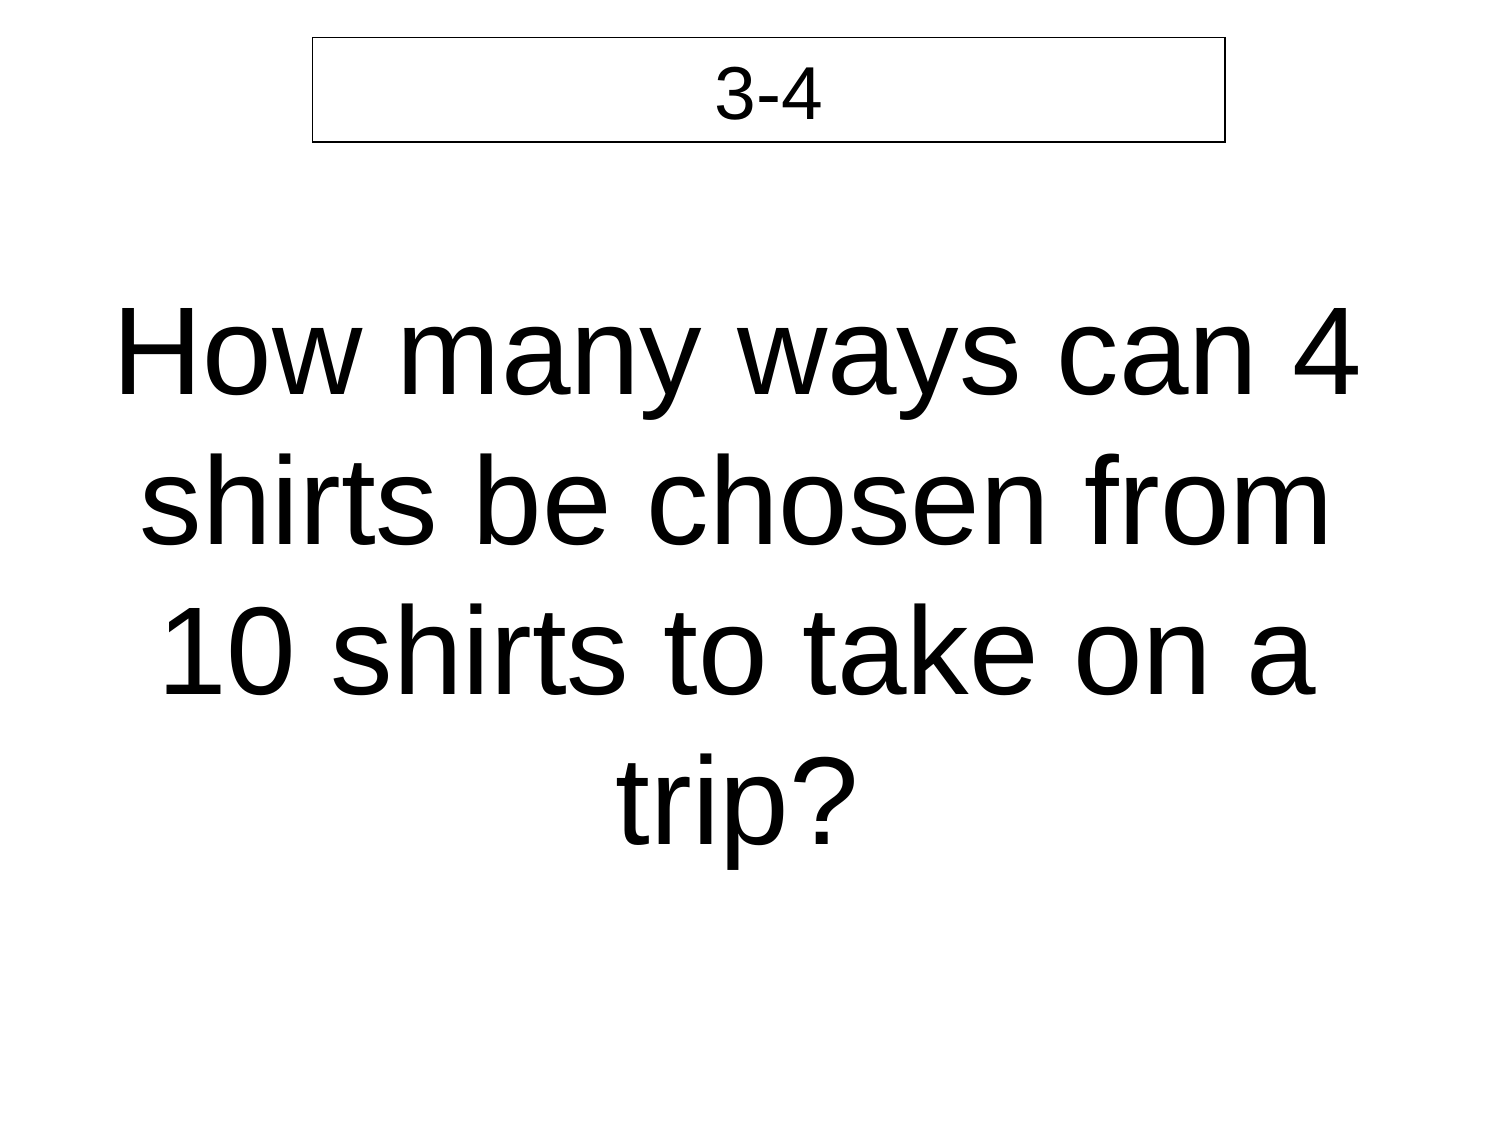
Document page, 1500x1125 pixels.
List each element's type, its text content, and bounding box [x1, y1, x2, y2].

text_box 3-4 [312, 37, 1225, 143]
text_box How many ways can 4 shirts be chosen from 10 shirts to take on a trip? [62, 262, 1413, 878]
